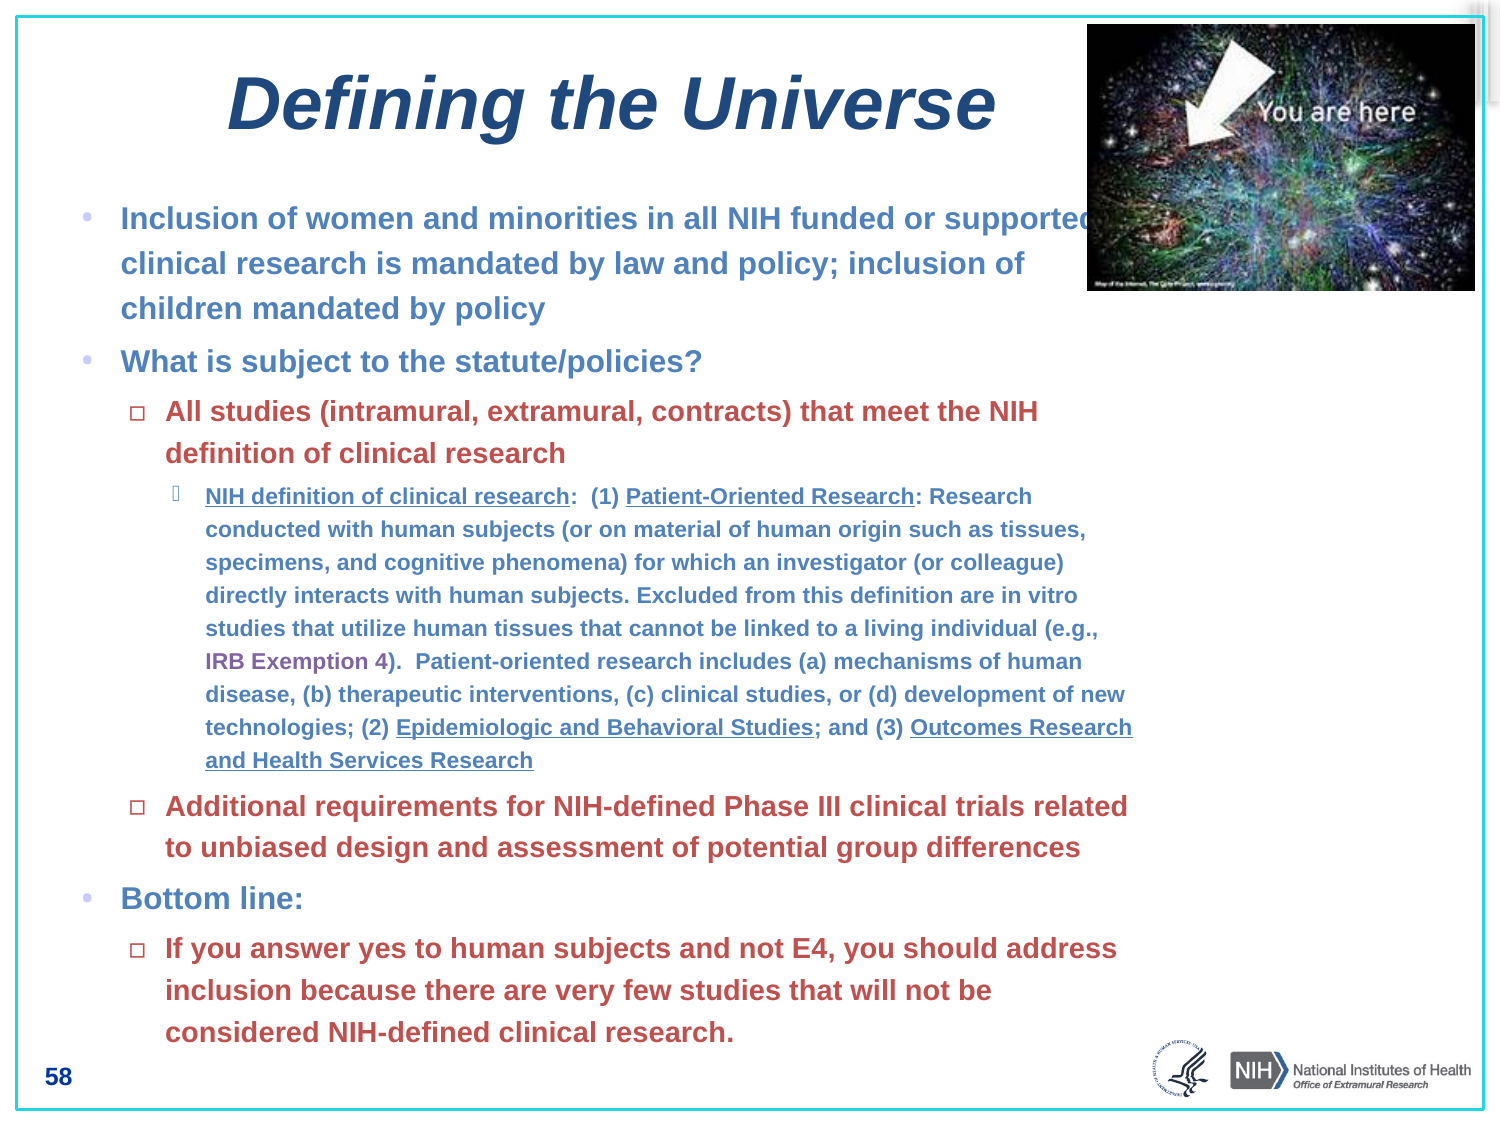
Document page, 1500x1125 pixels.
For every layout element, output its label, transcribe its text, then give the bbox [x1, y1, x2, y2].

picture [1224, 1043, 1475, 1094]
picture [1087, 24, 1476, 291]
slide_number 58 [24, 1037, 88, 1098]
title Defining the Universe [24, 24, 1084, 176]
list Inclusion of women and minorities in all NIH funded or supported clinical research is mandated by law and policy; inclusion of children mandated by policy What is subject to the statute/policies? All studies (intramural, extramural, contracts) that meet the NIH definition of clinical research NIH definition of clinical research: (1) Patient-Oriented Research: Research conducted with human subjects (or on material of human origin such as tissues, specimens, and cognitive phenomena) for which an investigator (or colleague) directly interacts with human subjects. Excluded from this definition are in vitro studies that utilize human tissues that cannot be linked to a living individual (e.g., IRB Exemption 4). Patient-oriented research includes (a) mechanisms of human disease, (b) therapeutic interventions, (c) clinical studies, or (d) development of new technologies; (2) Epidemiologic and Behavioral Studies; and (3) Outcomes Research and Health Services Research Additional requirements for NIH-defined Phase III clinical trials related to unbiased design and assessment of potential group differences Bottom line: If you answer yes to human subjects and not E4, you should address inclusion because there are very few studies that will not be considered NIH-defined clinical research. [49, 182, 1151, 1088]
